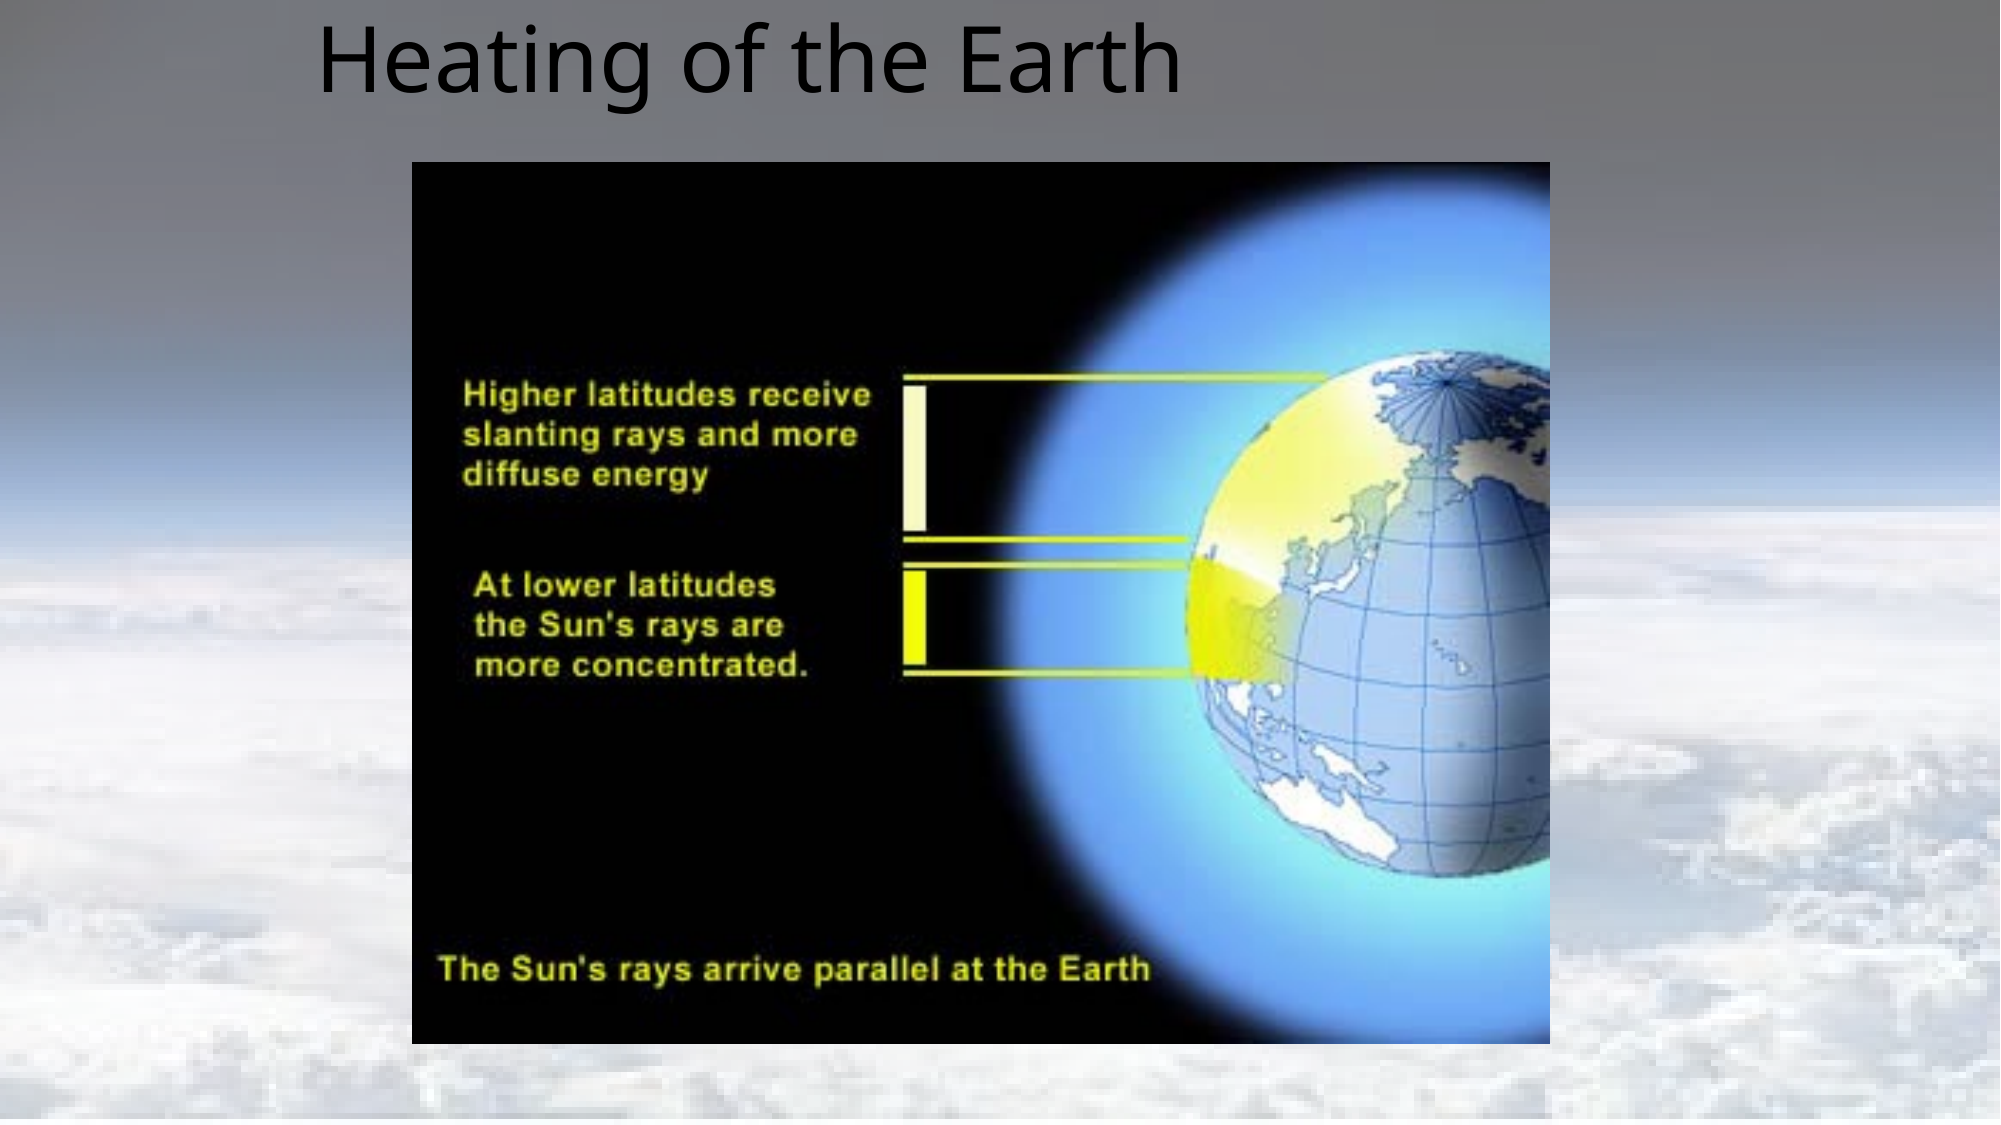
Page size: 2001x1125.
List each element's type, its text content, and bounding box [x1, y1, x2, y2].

title Heating of the Earth [300, 0, 1697, 125]
picture [412, 162, 1550, 1045]
